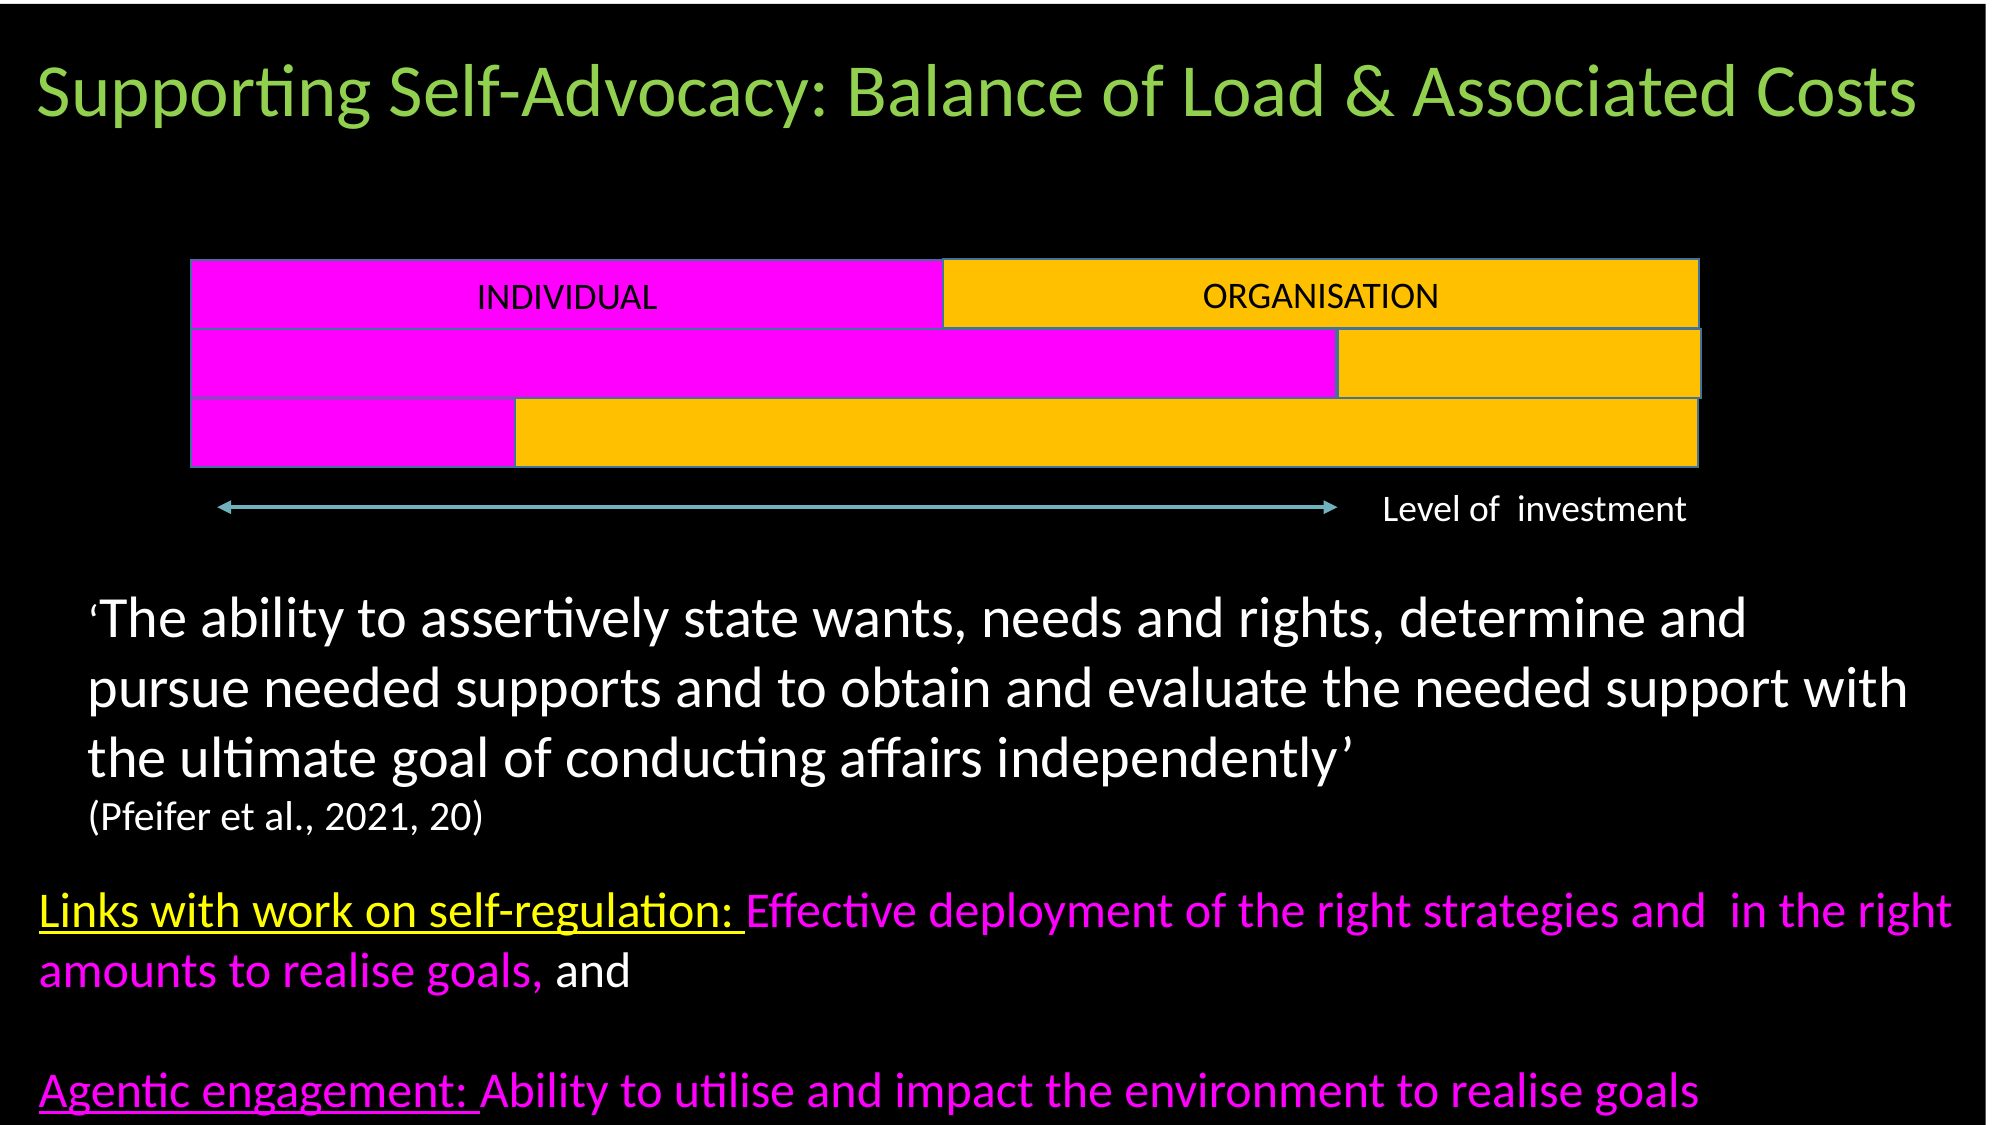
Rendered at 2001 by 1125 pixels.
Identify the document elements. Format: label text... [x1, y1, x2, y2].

text_box ‘The ability to assertively state wants, needs and rights, determine and pursue needed supports and to obtain and evaluate the needed support with the ultimate goal of conducting affairs independently’ (Pfeifer et al., 2021, 20) [72, 571, 1927, 847]
text_box [0, 3, 1986, 1125]
text_box Level of investment [1367, 476, 1895, 537]
title Supporting Self-Advocacy: Balance of Load & Associated Costs [21, 34, 1950, 237]
text_box [190, 397, 514, 468]
text_box [190, 328, 1337, 397]
text_box Links with work on self-regulation: Effective deployment of the right strategies and in the right amounts to realise goals, and Agentic engagement: Ability to utilise and impact the environment to realise goals [24, 869, 2000, 1125]
text_box INDIVIDUAL [190, 259, 942, 328]
text_box [514, 397, 1699, 468]
text_box ORGANISATION [942, 258, 1700, 328]
text_box [1337, 328, 1702, 399]
